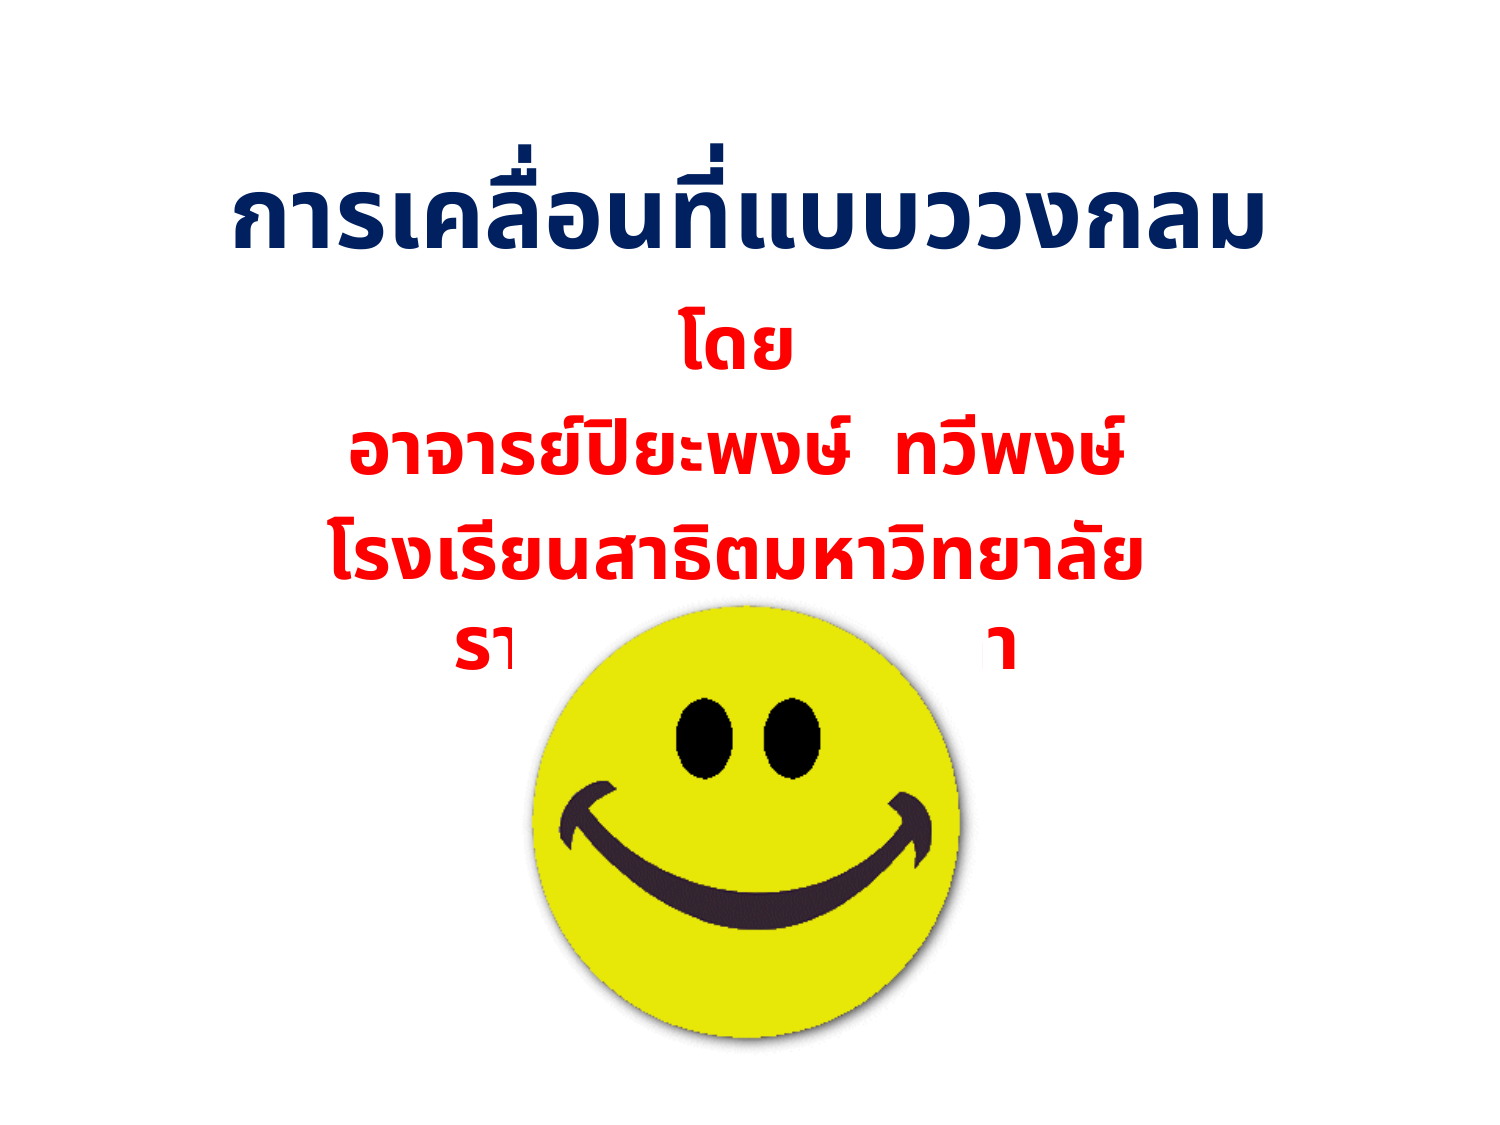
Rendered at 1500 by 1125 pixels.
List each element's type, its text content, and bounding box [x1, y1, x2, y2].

title การเคลื่อนที่แบบววงกลม [112, 87, 1388, 329]
picture [512, 587, 982, 1057]
subtitle โดย อาจารย์ปิยะพงษ์ ทวีพงษ์ โรงเรียนสาธิตมหาวิทยาลัยราชภัฏสวนสนันทา [212, 287, 1263, 575]
